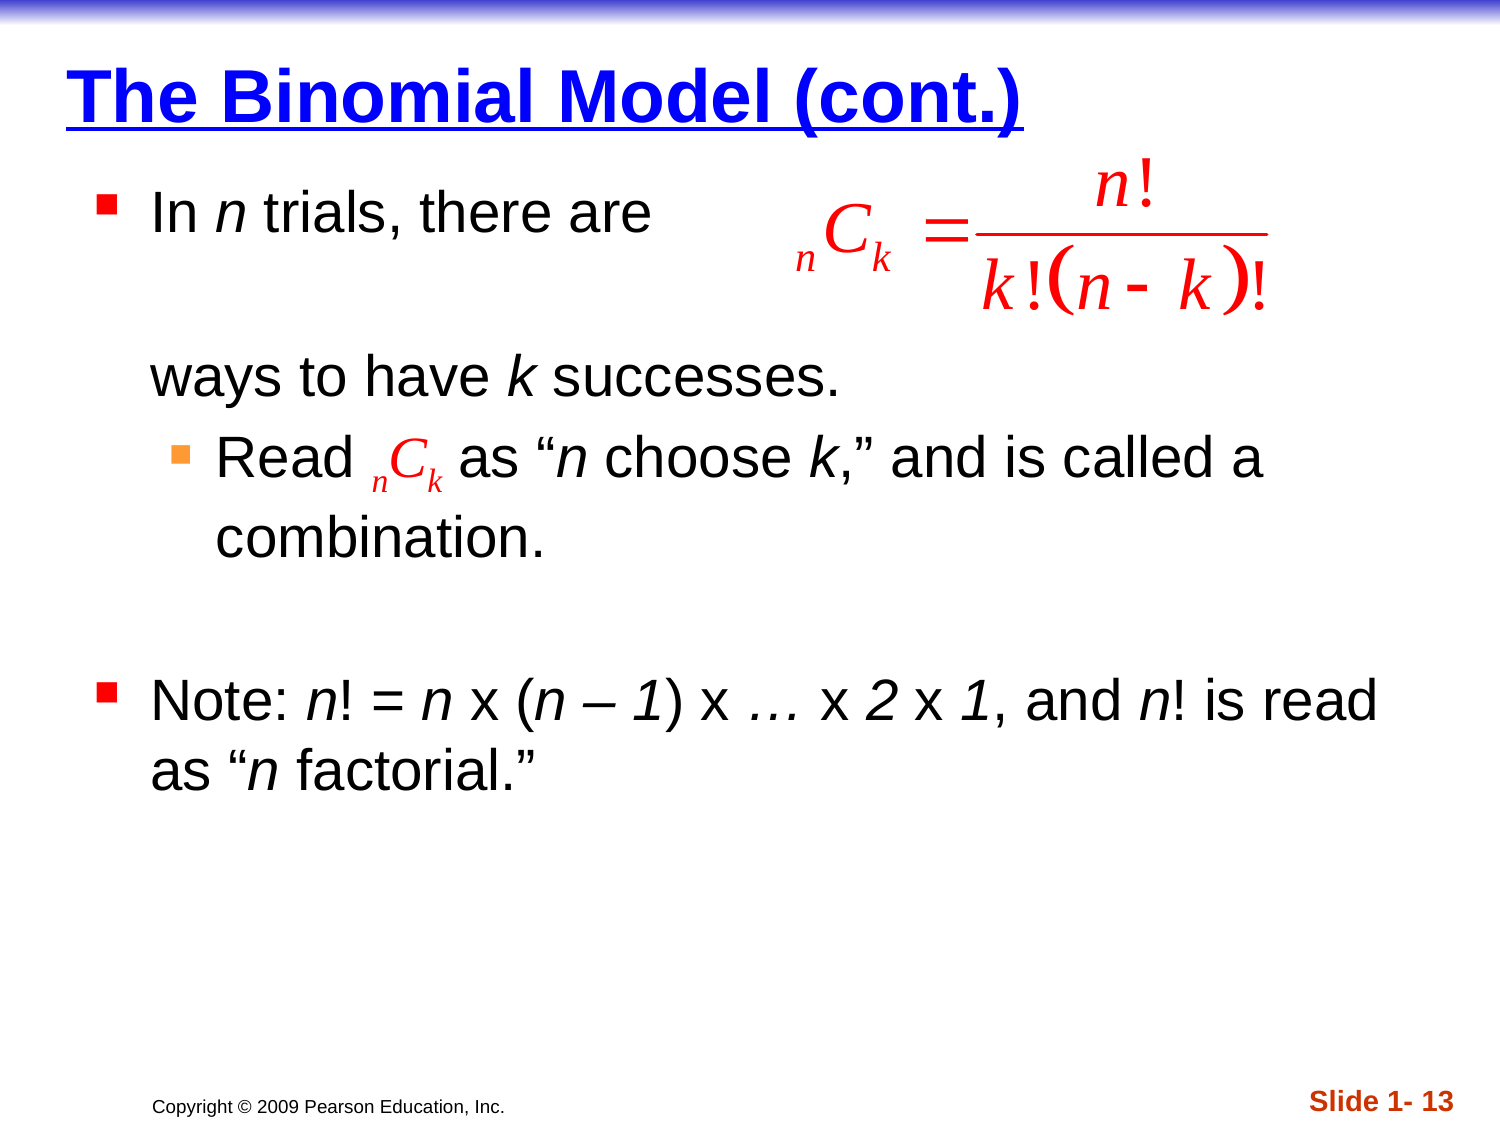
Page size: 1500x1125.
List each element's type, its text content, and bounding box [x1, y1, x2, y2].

title The Binomial Model (cont.) [51, 0, 1414, 145]
slide_number Slide 1- 13 [1156, 1050, 1469, 1125]
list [783, 136, 1283, 351]
list In n trials, there are ways to have k successes. Read nCk as “n choose k,” and is called a combination. Note: n! = n x (n – 1) x … x 2 x 1, and n! is read as “n factorial.” [78, 166, 1440, 917]
